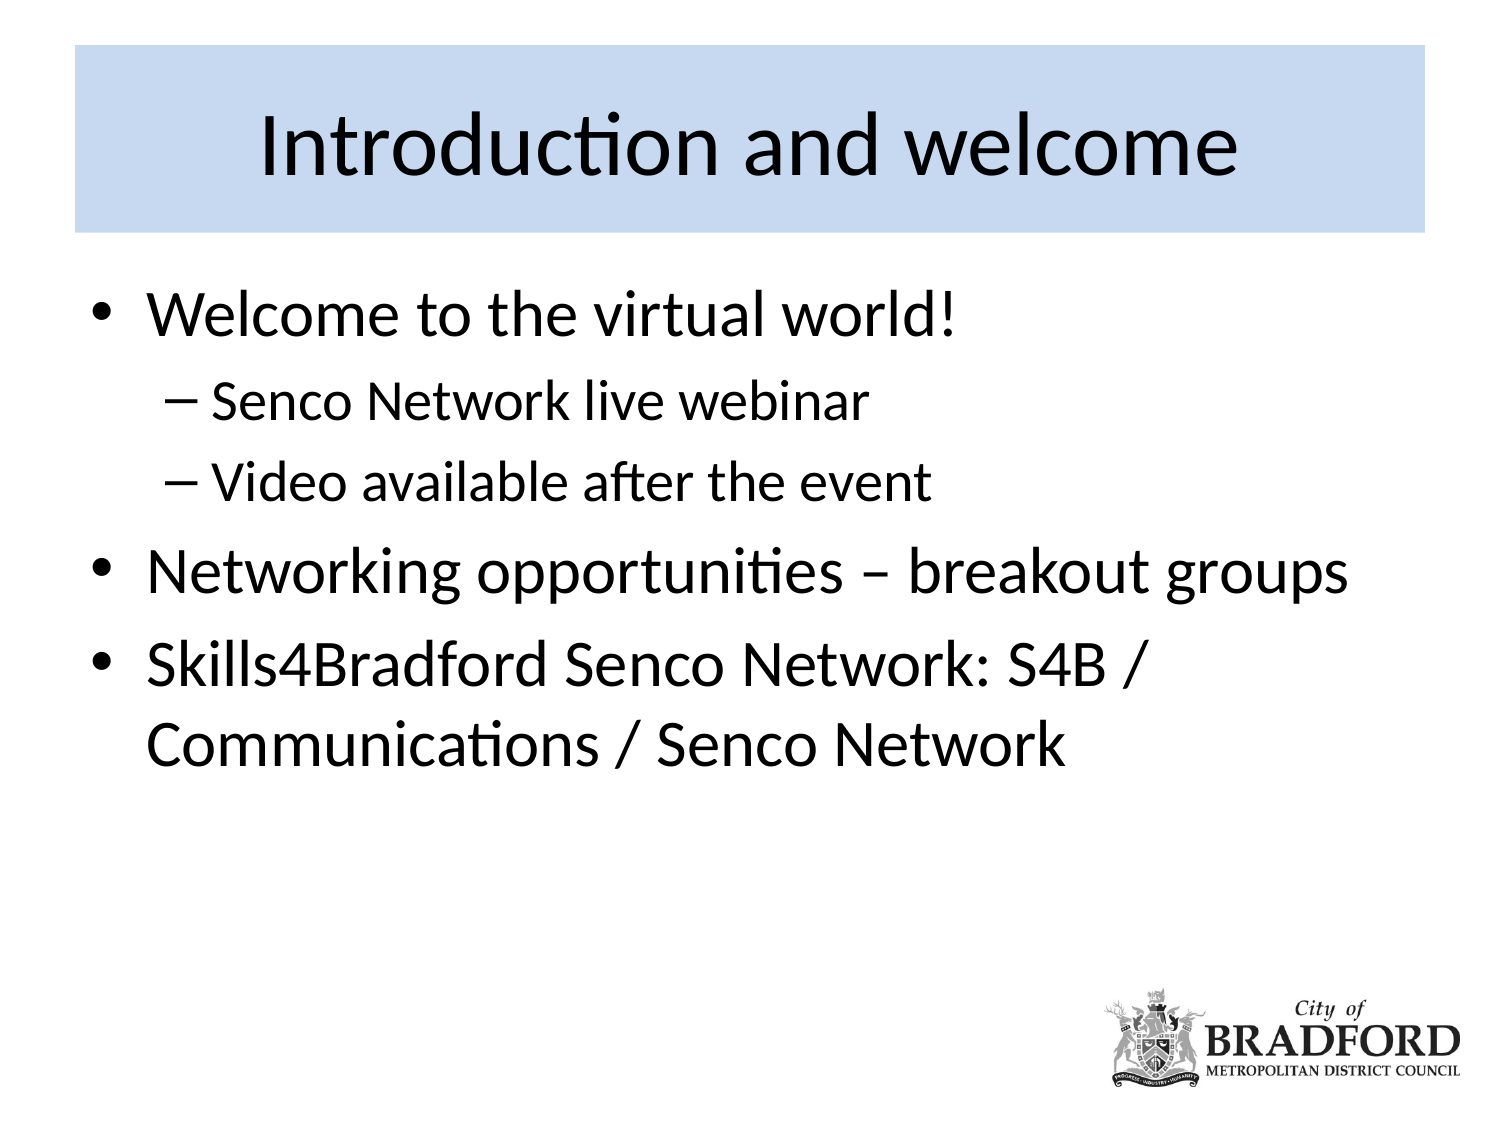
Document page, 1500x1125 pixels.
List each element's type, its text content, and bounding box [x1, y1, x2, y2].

picture [1104, 987, 1460, 1087]
list Welcome to the virtual world! Senco Network live webinar Video available after the event Networking opportunities – breakout groups Skills4Bradford Senco Network: S4B / Communications / Senco Network [75, 262, 1425, 1005]
title Introduction and welcome [75, 45, 1425, 233]
